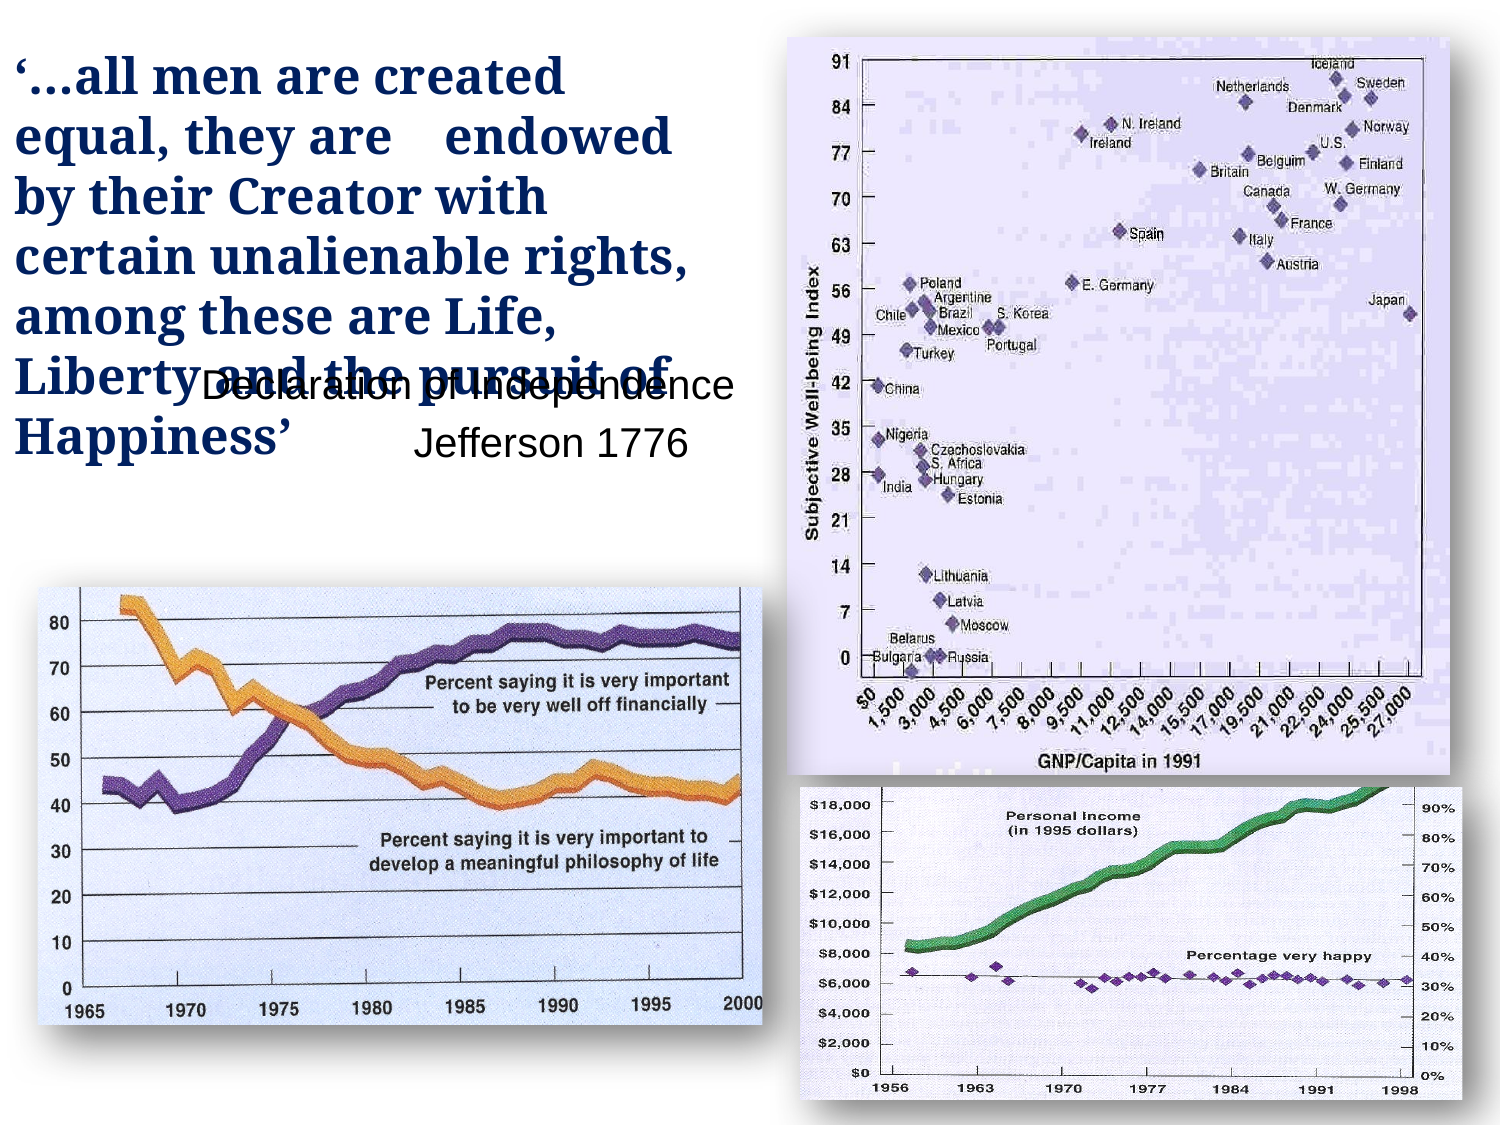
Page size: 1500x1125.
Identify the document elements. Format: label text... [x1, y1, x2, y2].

picture [787, 37, 1451, 776]
text_box ‘…all men are created equal, they are endowed by their Creator with certain unalienable rights, among these are Life, Liberty and the pursuit of Happiness’ [0, 37, 750, 350]
text_box Declaration of Independence Jefferson 1776 [0, 350, 750, 474]
picture [799, 787, 1463, 1101]
picture [37, 587, 763, 1026]
